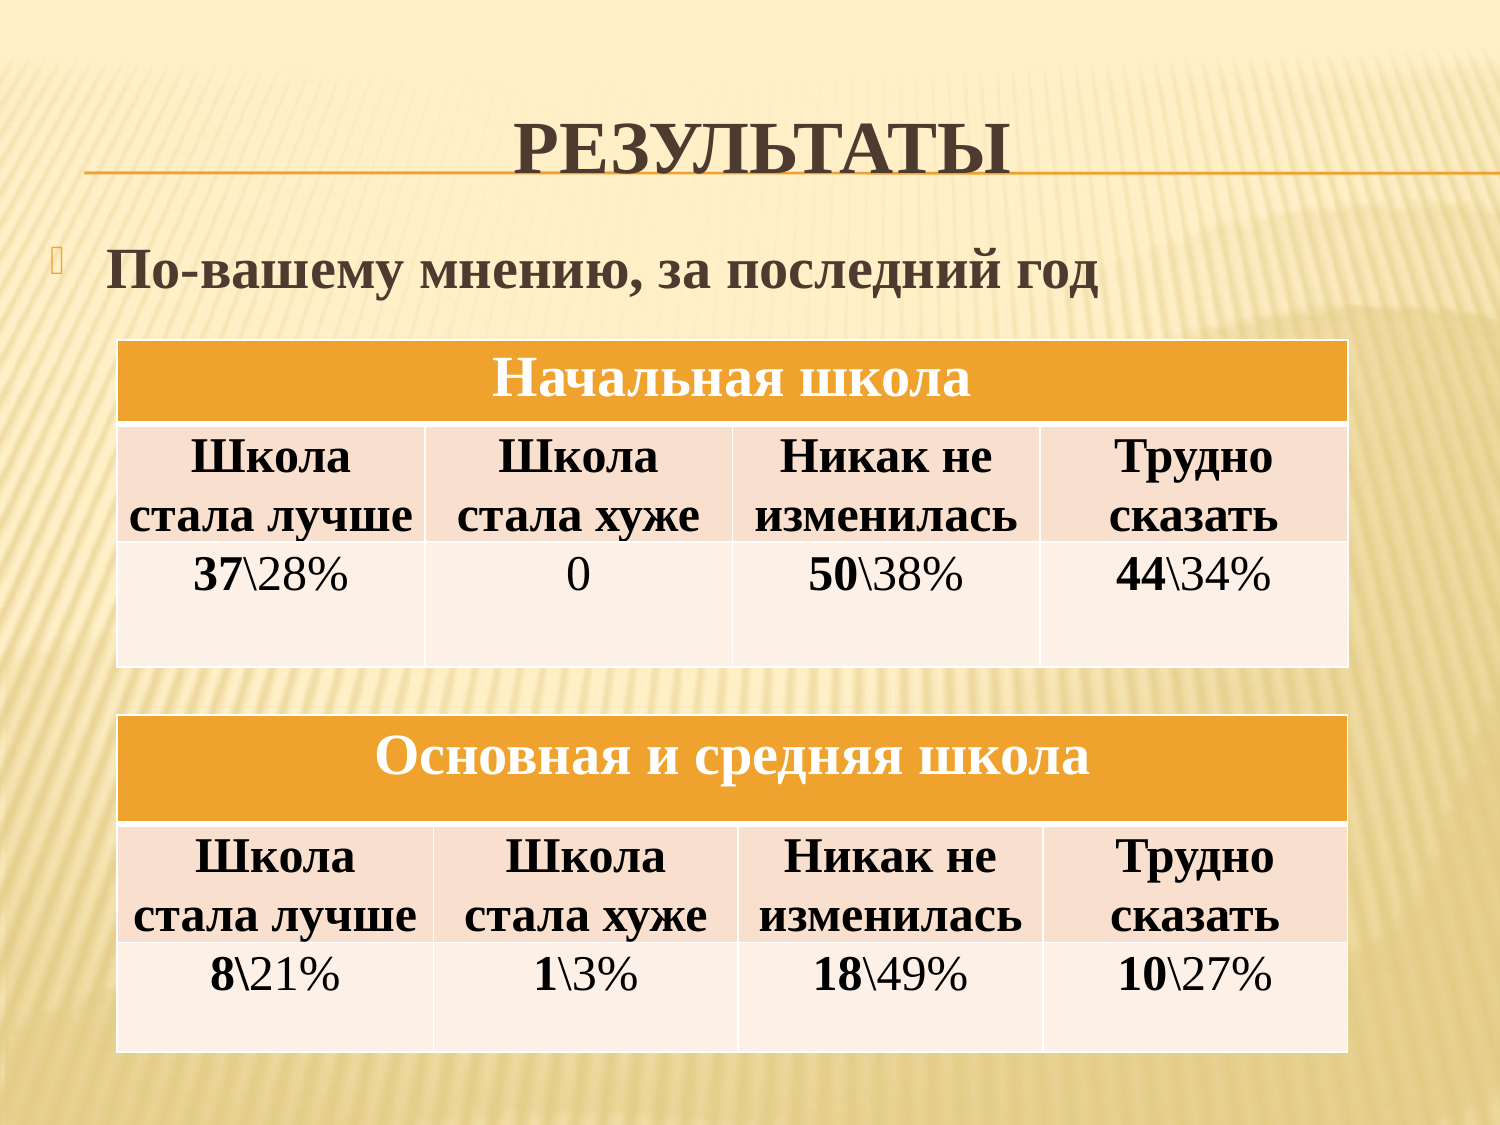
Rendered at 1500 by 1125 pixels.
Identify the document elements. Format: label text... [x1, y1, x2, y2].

table_cell Трудно сказать [1044, 827, 1347, 942]
table_cell 44\34% [1041, 543, 1347, 666]
table_cell Школа стала хуже [434, 827, 737, 942]
table_cell 8\21% [118, 943, 433, 1051]
table_cell 1\3% [434, 943, 737, 1051]
table_cell 10\27% [1044, 943, 1347, 1051]
table_cell 0 [426, 543, 732, 666]
table_cell 50\38% [733, 543, 1039, 666]
table_cell Школа стала лучше [118, 827, 433, 942]
list По-вашему мнению, за последний год [35, 222, 1461, 1090]
table_cell Трудно сказать [1041, 427, 1347, 541]
title результаты [50, 75, 1475, 213]
table_cell Никак не изменилась [733, 427, 1039, 541]
table_cell 37\28% [118, 543, 424, 666]
table_cell Школа стала лучше [118, 427, 424, 541]
table_cell Никак не изменилась [739, 827, 1042, 942]
table_cell Школа стала хуже [426, 427, 732, 541]
table_header Начальная школа [118, 341, 1347, 421]
table_header Основная и средняя школа [118, 716, 1347, 821]
table_cell 18\49% [739, 943, 1042, 1051]
